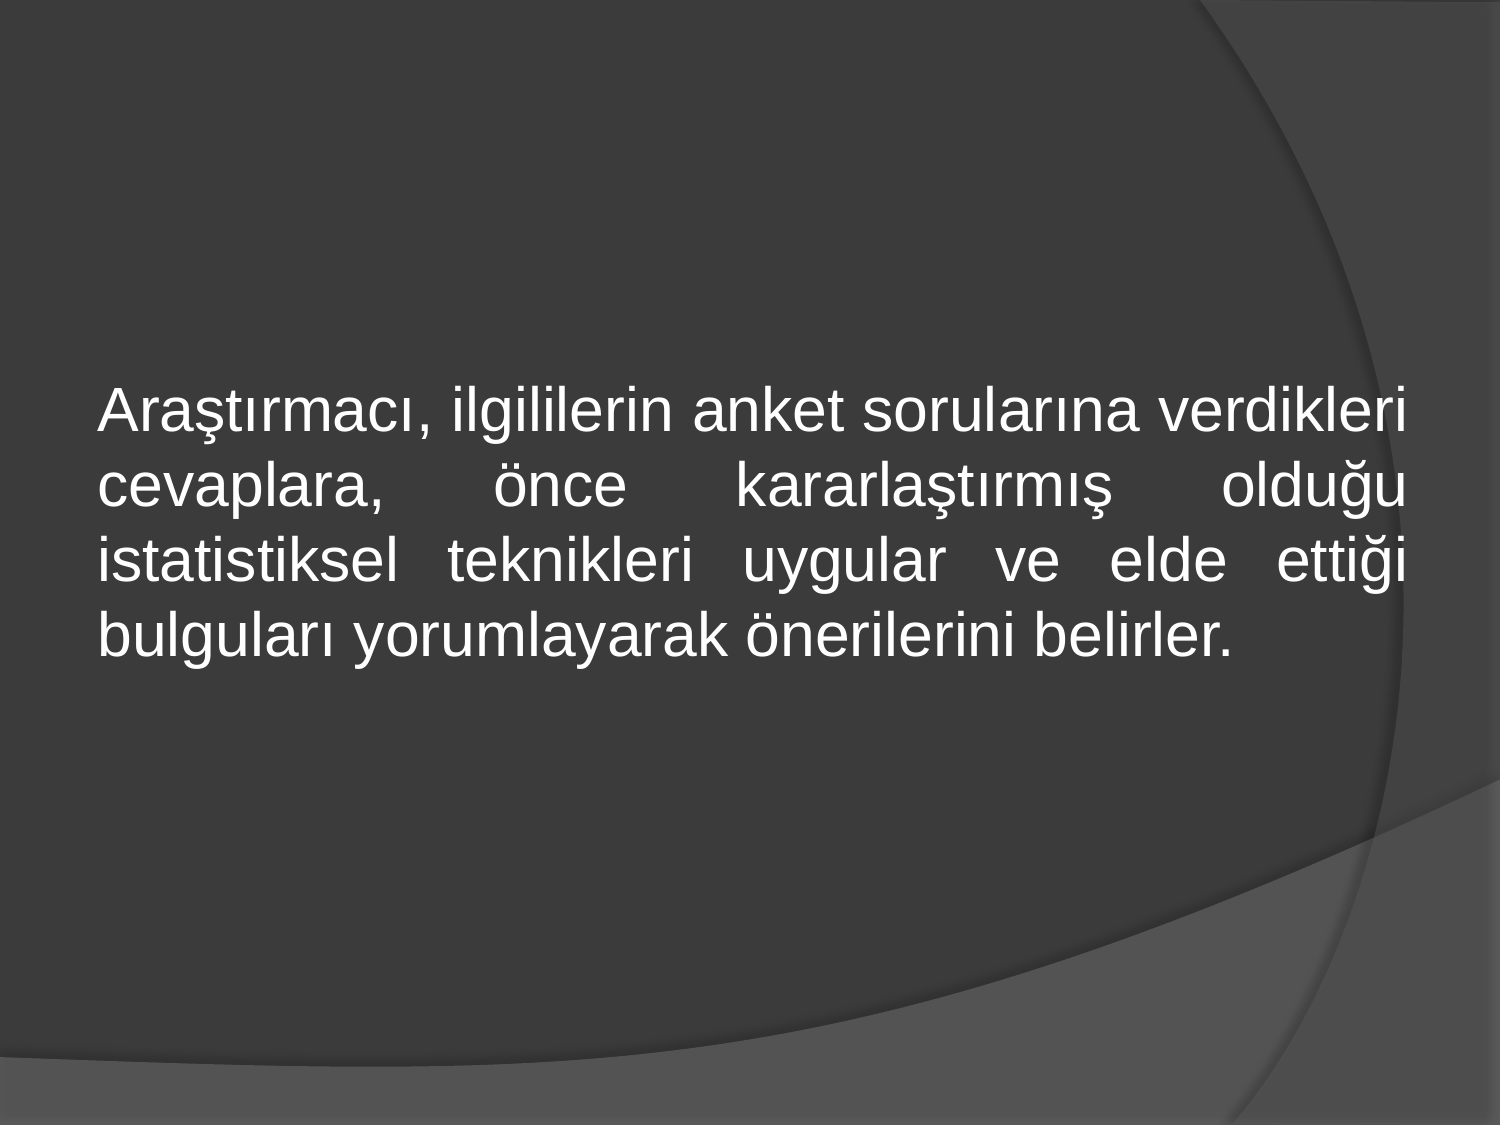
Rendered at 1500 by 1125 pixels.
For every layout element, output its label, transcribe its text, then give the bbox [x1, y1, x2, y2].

list Araştırmacı, ilgililerin anket sorularına verdikleri cevaplara, önce kararlaştırmış olduğu istatistiksel teknikleri uygular ve elde ettiği bulguları yorumlayarak önerilerini belirler. [76, 361, 1425, 792]
